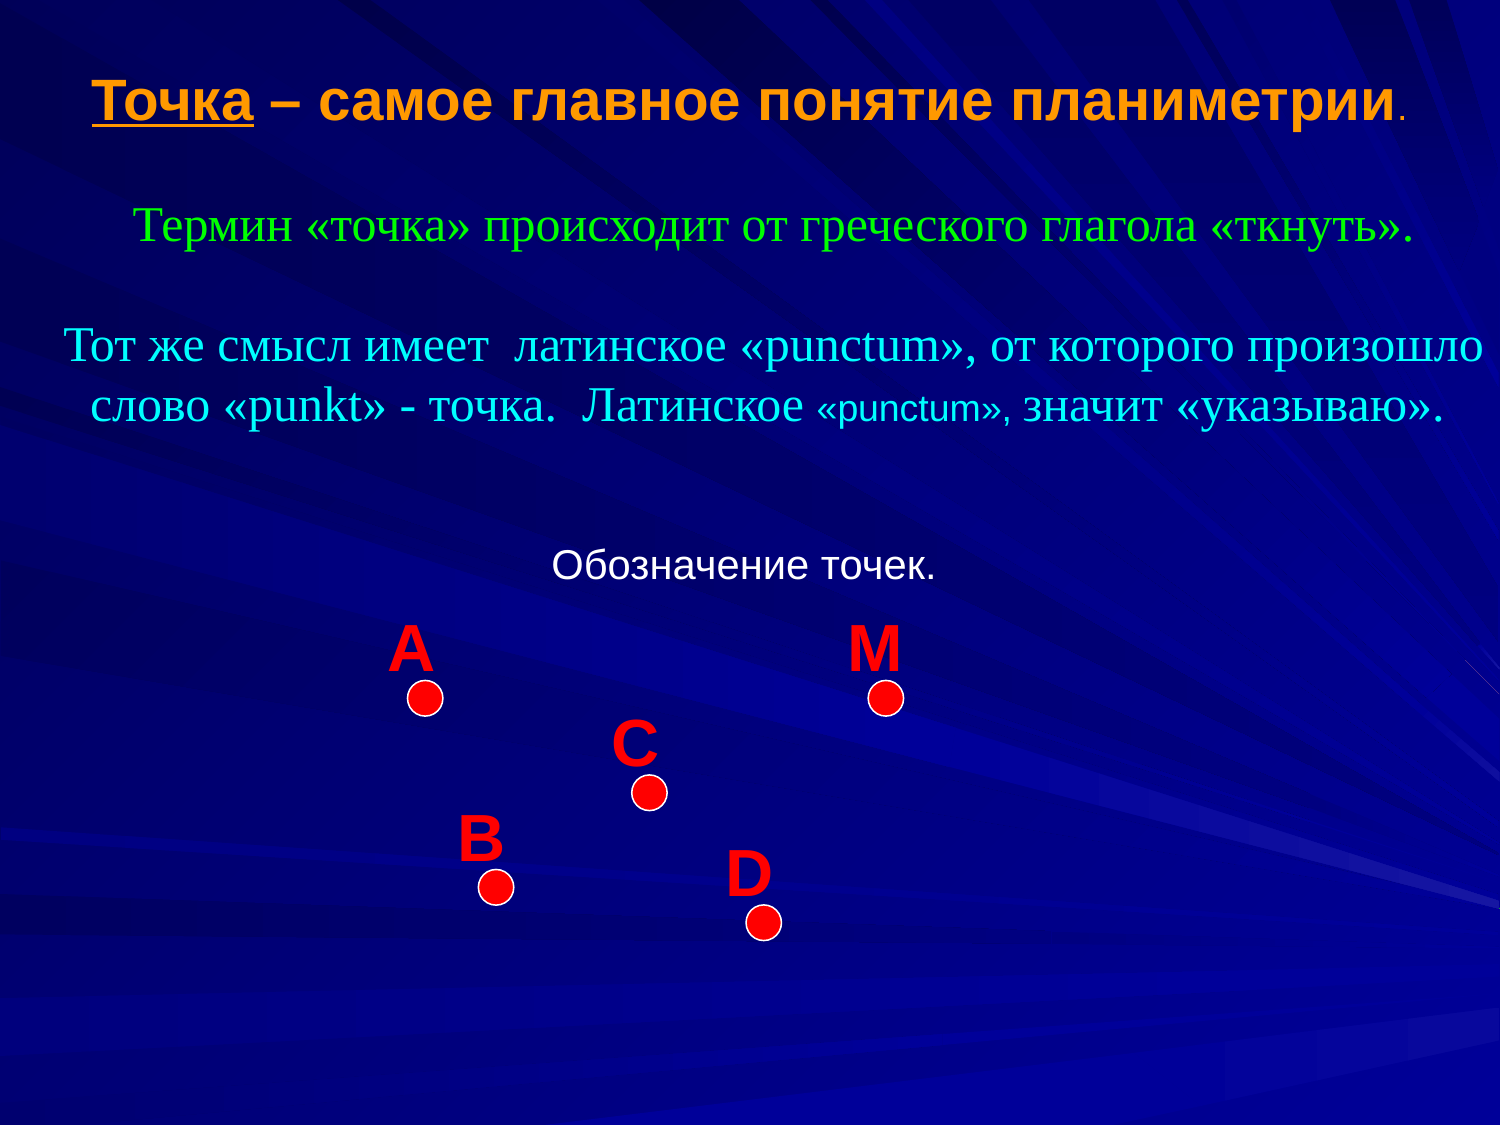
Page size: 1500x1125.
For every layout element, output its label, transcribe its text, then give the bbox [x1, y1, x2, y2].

text_box Термин «точка» происходит от греческого глагола «ткнуть». Тот же смысл имеет латинское «punctum», от которого произошло слово «punkt» - точка. Латинское «punctum», значит «указываю». [48, 184, 1500, 440]
text_box Точка – самое главное понятие планиметрии. [77, 54, 1423, 140]
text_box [371, 529, 965, 941]
